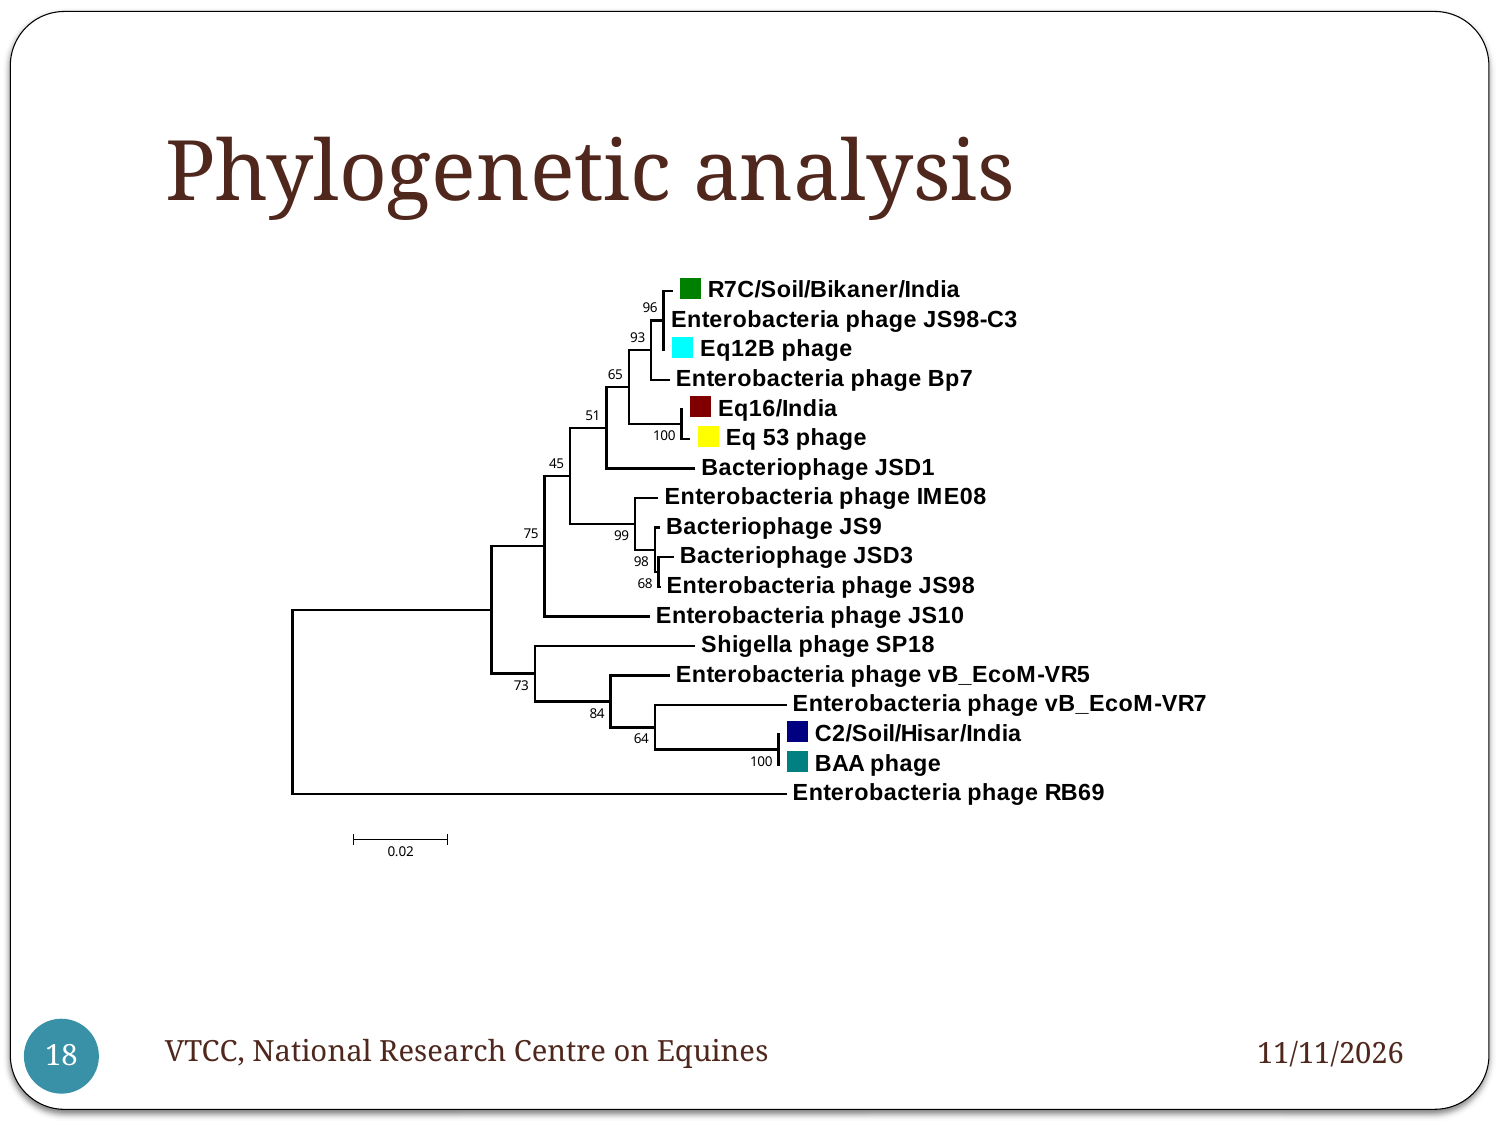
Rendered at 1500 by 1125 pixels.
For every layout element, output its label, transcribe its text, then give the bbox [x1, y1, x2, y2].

slide_number 18 [23, 1018, 99, 1094]
footer VTCC, National Research Centre on Equines [150, 1012, 800, 1088]
title Phylogenetic analysis [149, 44, 1426, 233]
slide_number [1012, 1015, 1419, 1094]
picture [279, 259, 1221, 866]
